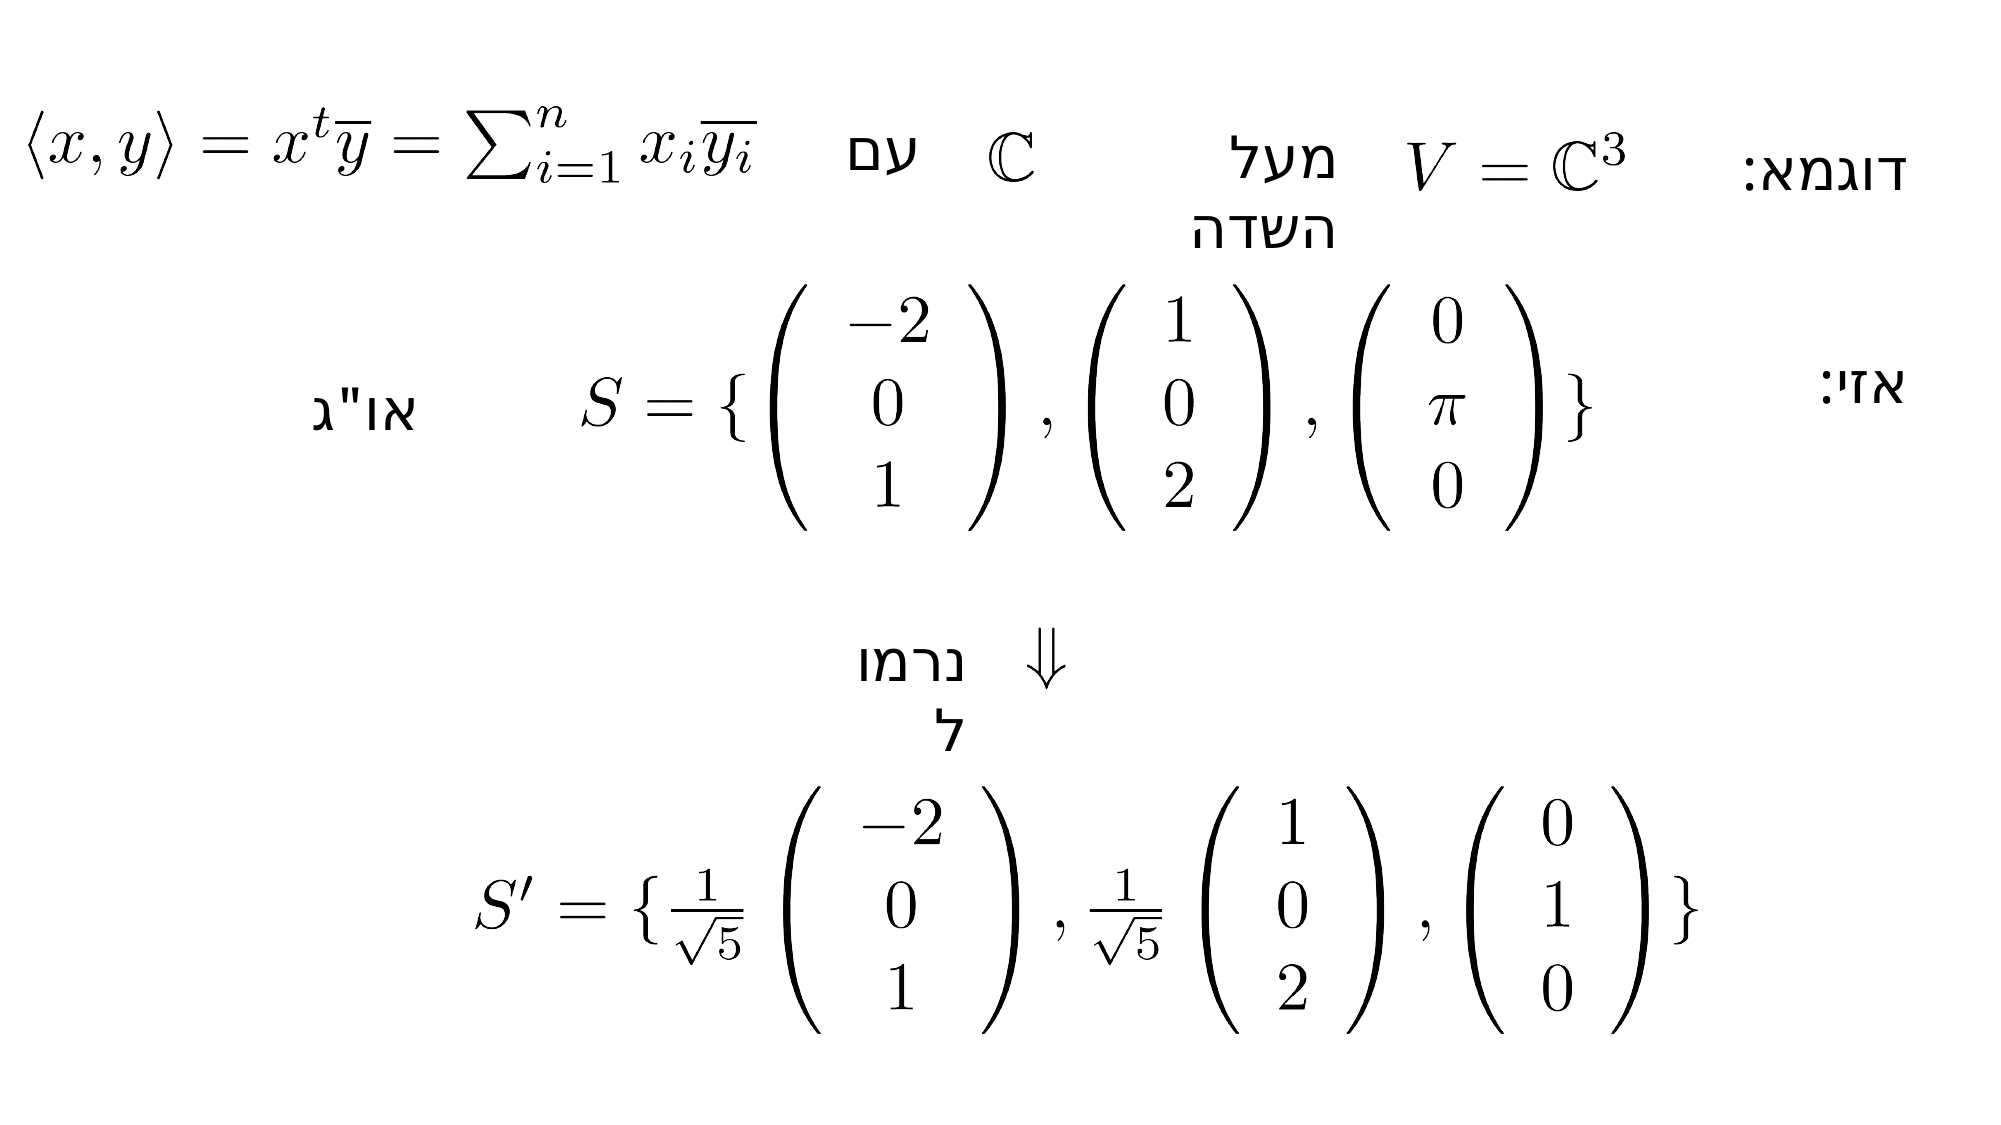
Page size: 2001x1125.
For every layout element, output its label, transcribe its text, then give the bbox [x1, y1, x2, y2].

text_box או"ג [265, 364, 434, 450]
picture [28, 106, 757, 183]
text_box נרמול [813, 615, 983, 771]
picture [581, 284, 1592, 531]
text_box דוגמא: [600, 124, 1065, 210]
text_box דוגמא: [1354, 124, 1923, 210]
text_box אזי: [1754, 337, 1923, 423]
picture [1027, 627, 1066, 690]
picture [989, 132, 1034, 182]
picture [475, 786, 1698, 1034]
picture [1407, 132, 1625, 191]
text_box עם [647, 104, 936, 190]
text_box מעל השדה [1065, 113, 1354, 268]
